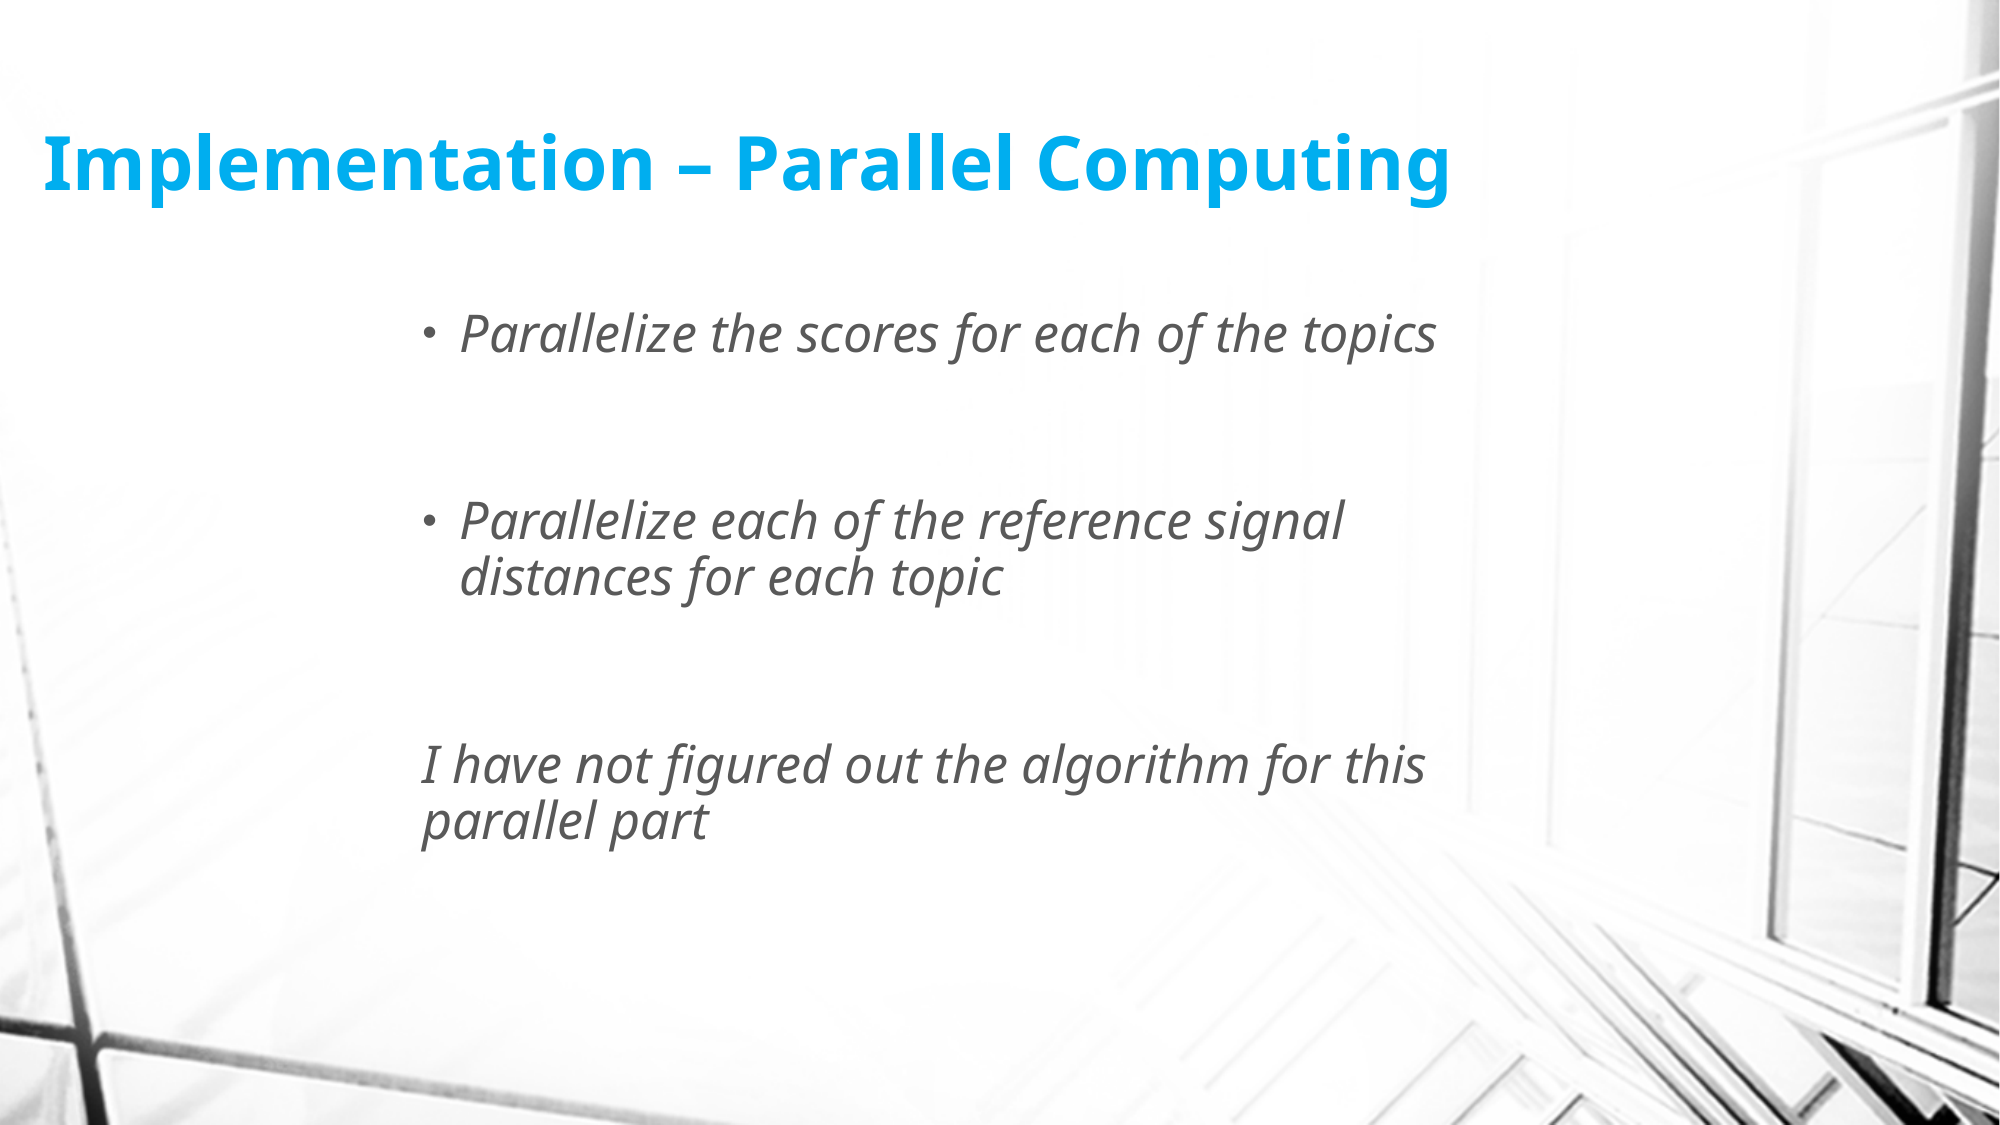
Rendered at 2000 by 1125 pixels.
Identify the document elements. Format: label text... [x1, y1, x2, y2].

list Parallelize the scores for each of the topics Parallelize each of the reference signal distances for each topic I have not figured out the algorithm for this parallel part [399, 299, 1513, 938]
title Implementation – Parallel Computing [28, 75, 1813, 213]
picture [0, 0, 2000, 1125]
